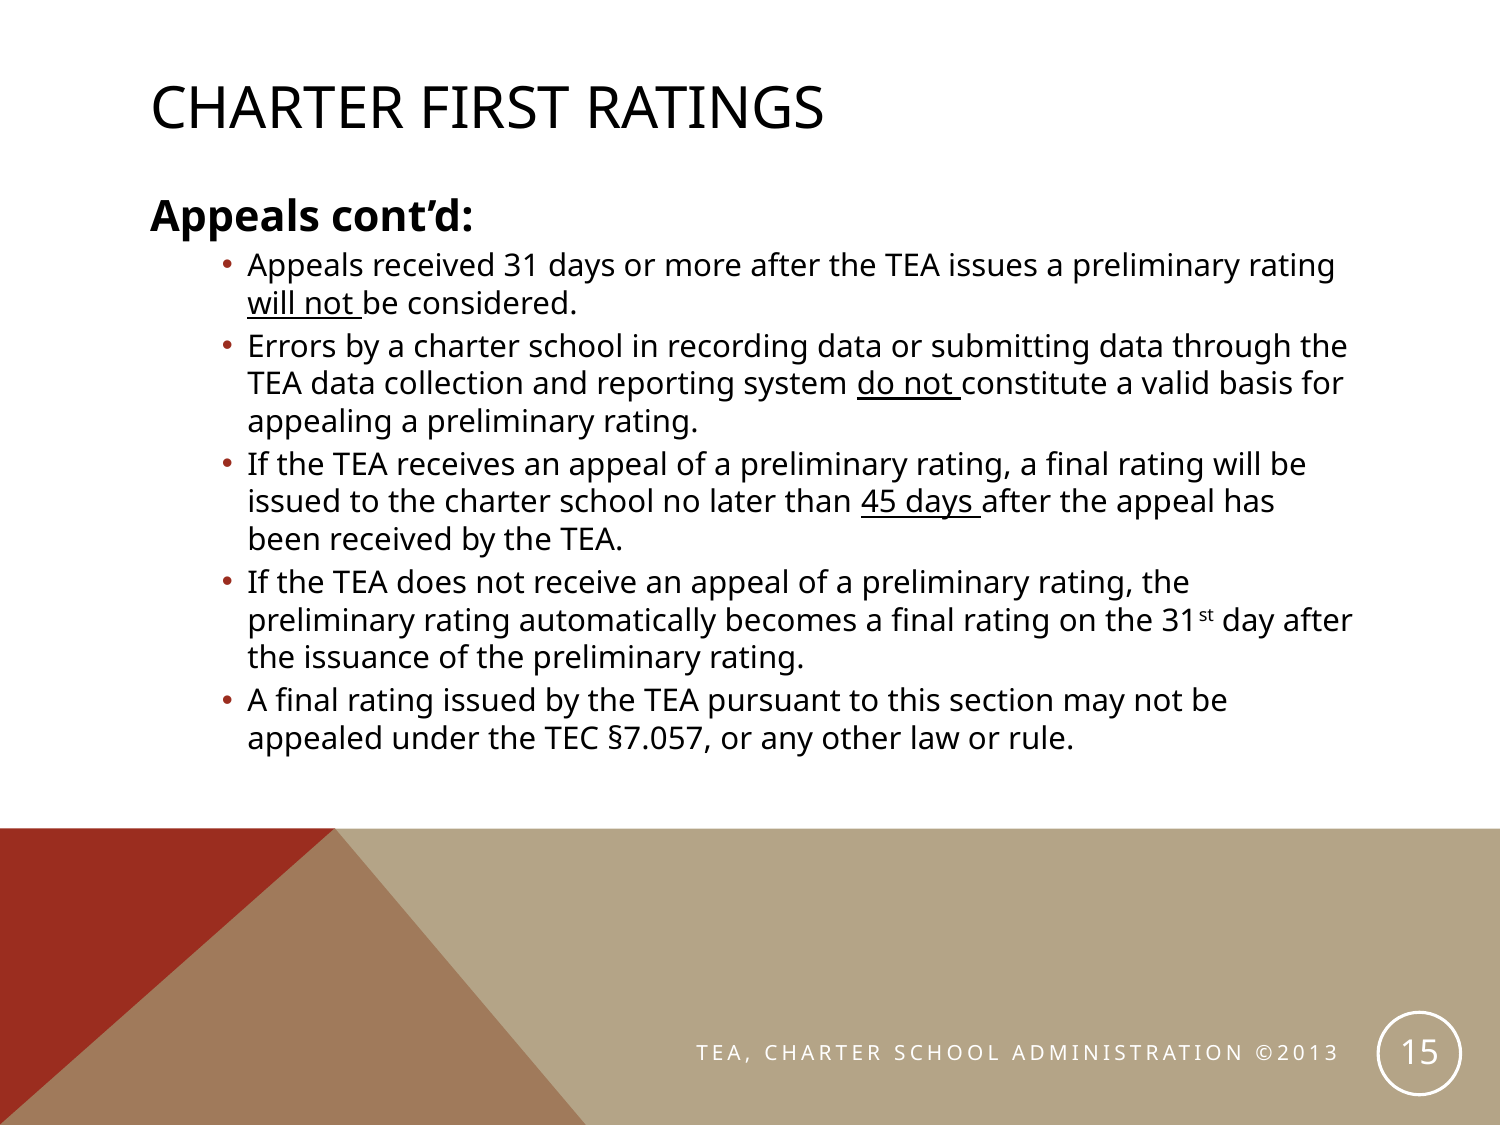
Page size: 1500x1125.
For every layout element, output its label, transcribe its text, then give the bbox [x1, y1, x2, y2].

footer TEA, CHARTER SCHOOL ADMINISTRATION ©2013 [577, 1031, 1352, 1076]
list Appeals cont’d: Appeals received 31 days or more after the TEA issues a preliminary rating will not be considered. Errors by a charter school in recording data or submitting data through the TEA data collection and reporting system do not constitute a valid basis for appealing a preliminary rating. If the TEA receives an appeal of a preliminary rating, a final rating will be issued to the charter school no later than 45 days after the appeal has been received by the TEA. If the TEA does not receive an appeal of a preliminary rating, the preliminary rating automatically becomes a final rating on the 31st day after the issuance of the preliminary rating. A final rating issued by the TEA pursuant to this section may not be appealed under the TEC §7.057, or any other law or rule. [135, 180, 1369, 768]
slide_number 15 [1376, 1010, 1463, 1097]
title Charter first ratings [135, 60, 1369, 150]
